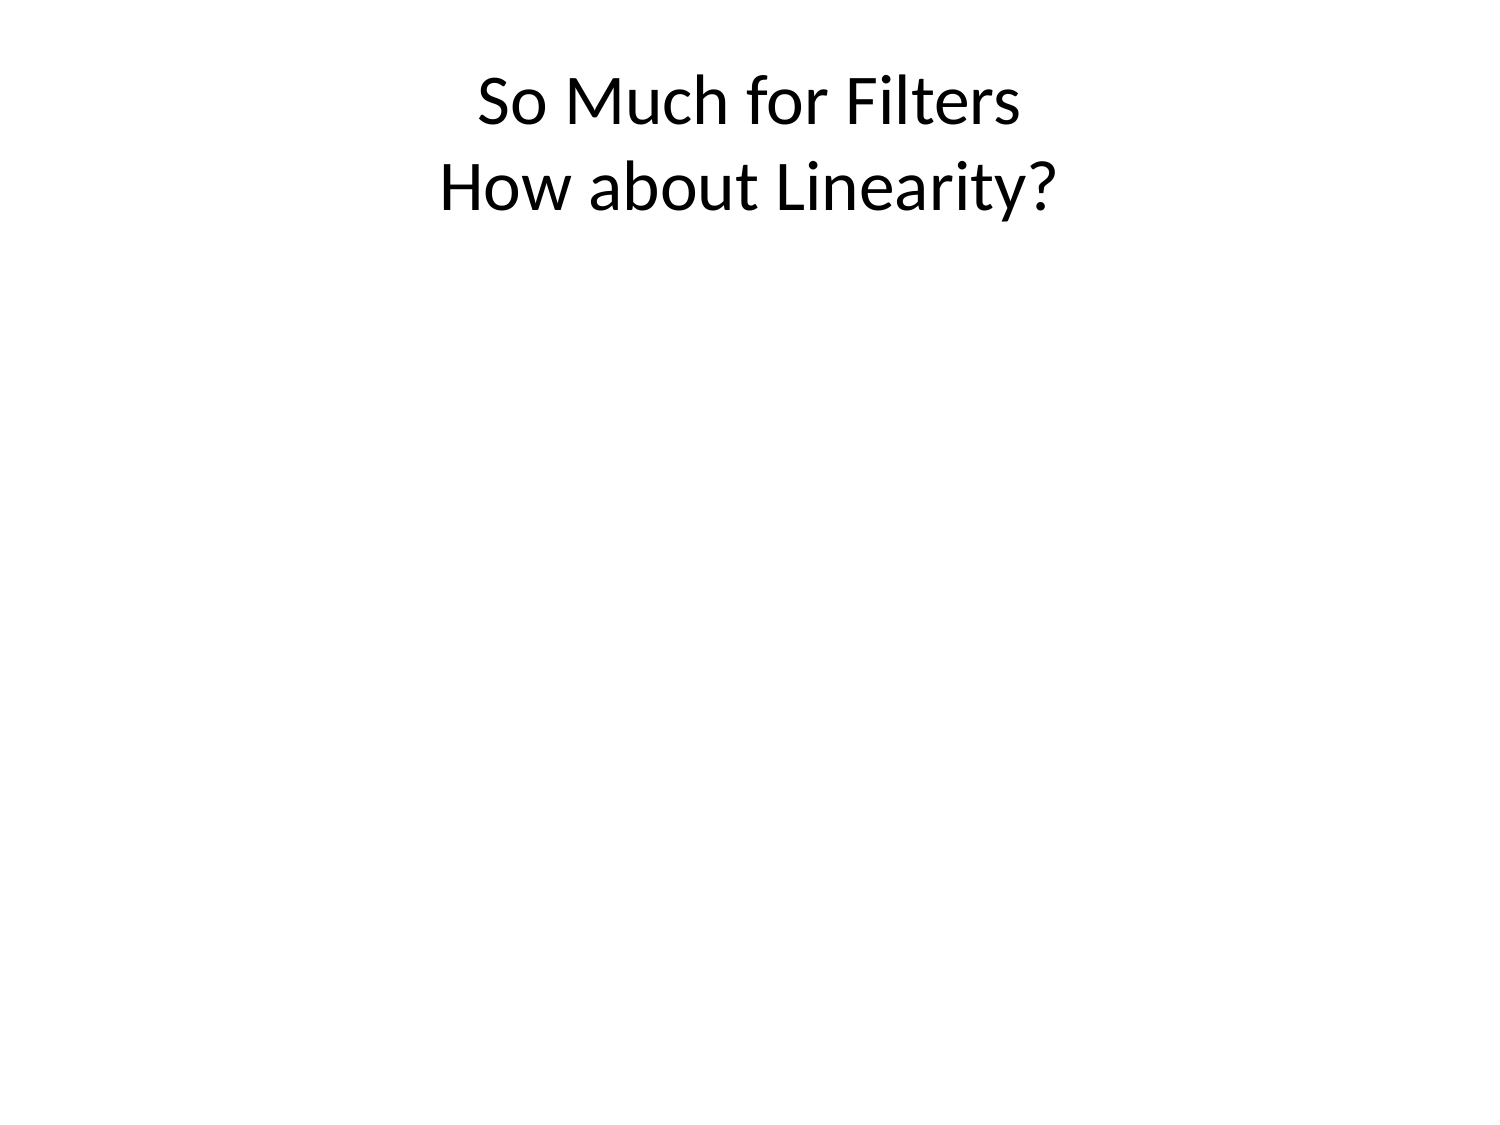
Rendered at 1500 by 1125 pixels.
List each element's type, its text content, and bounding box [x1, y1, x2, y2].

title So Much for Filters How about Linearity? [75, 45, 1425, 233]
